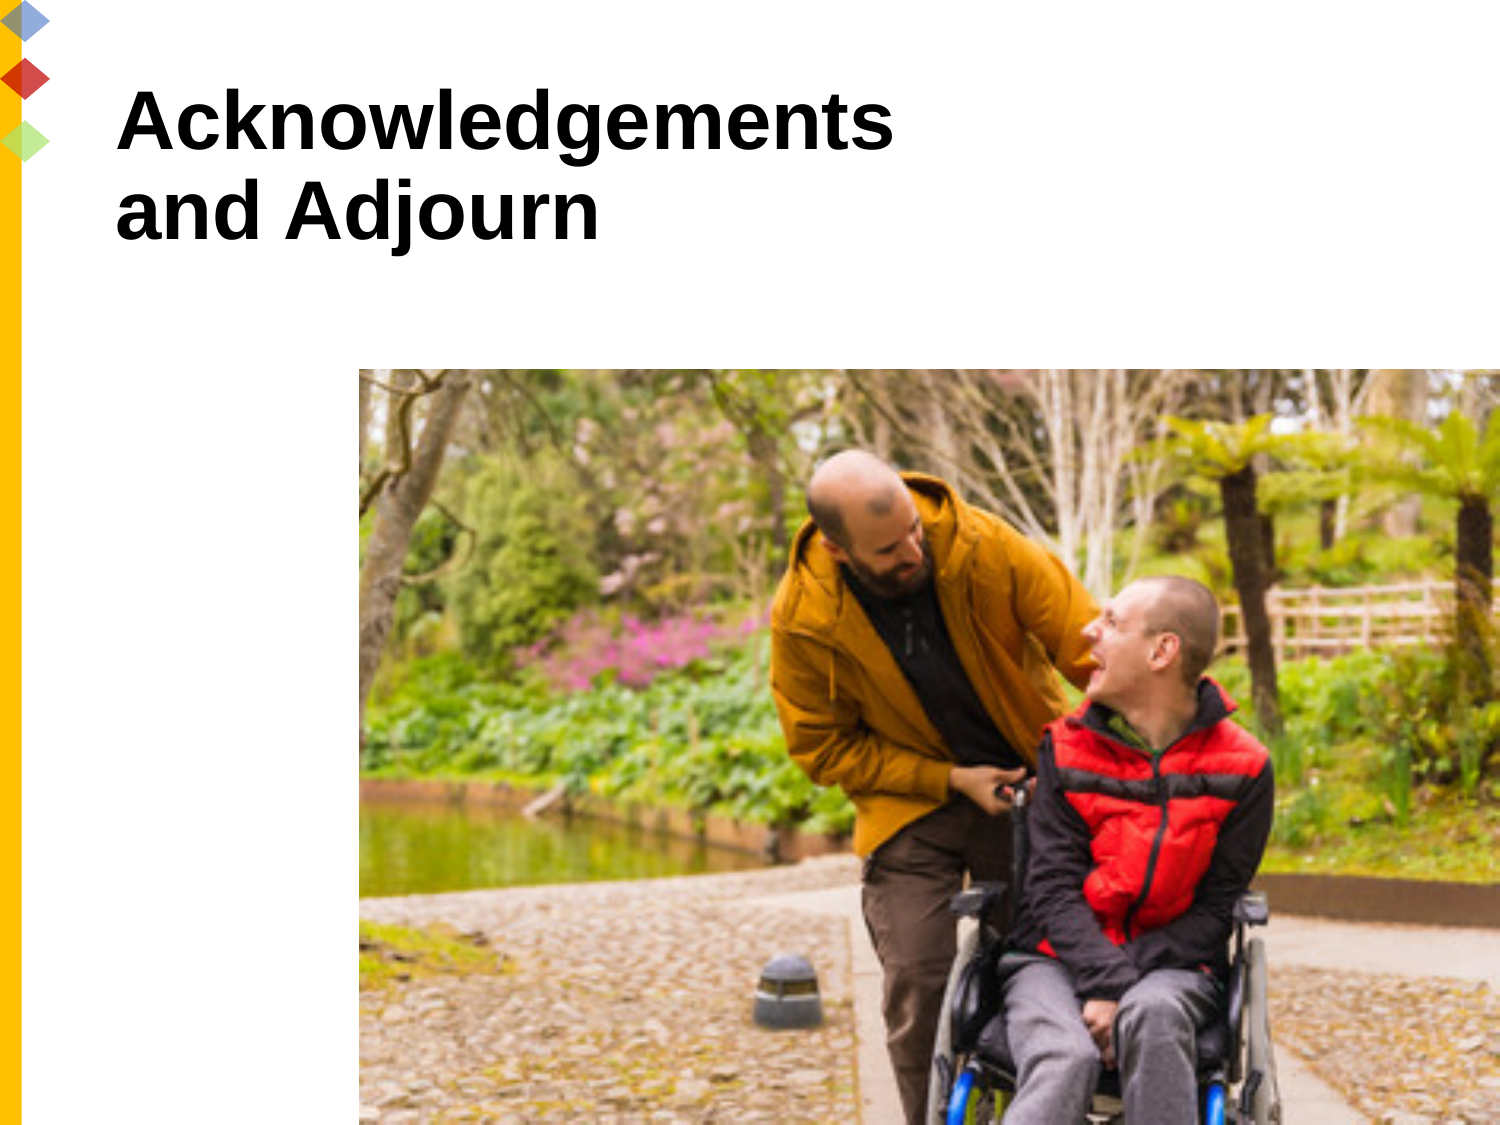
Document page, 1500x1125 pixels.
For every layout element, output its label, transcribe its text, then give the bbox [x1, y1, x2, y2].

picture [359, 369, 1500, 1125]
title Acknowledgements and Adjourn [100, 0, 1001, 364]
